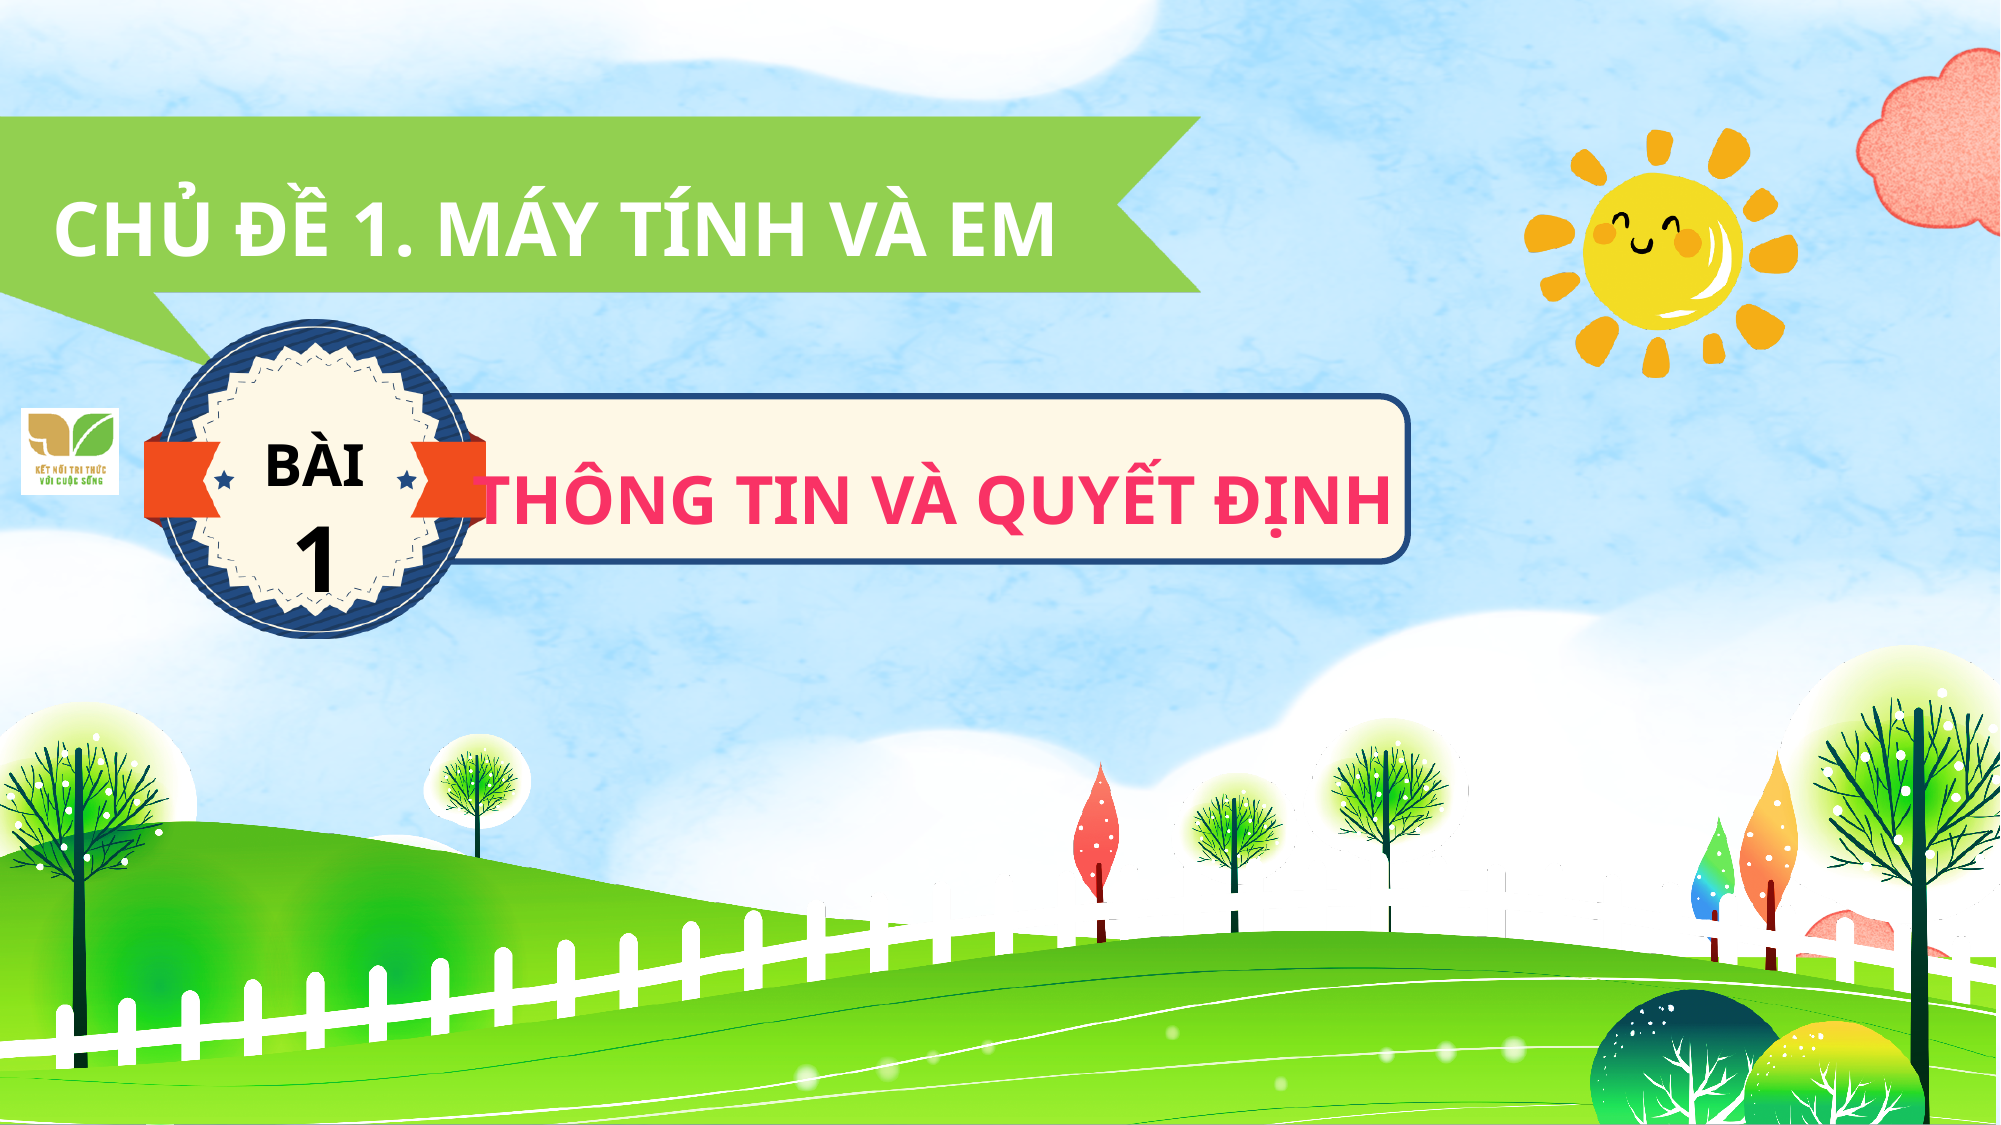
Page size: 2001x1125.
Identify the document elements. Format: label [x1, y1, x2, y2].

text_box [144, 319, 1435, 639]
text_box [0, 116, 1200, 372]
picture [0, 0, 2001, 1125]
